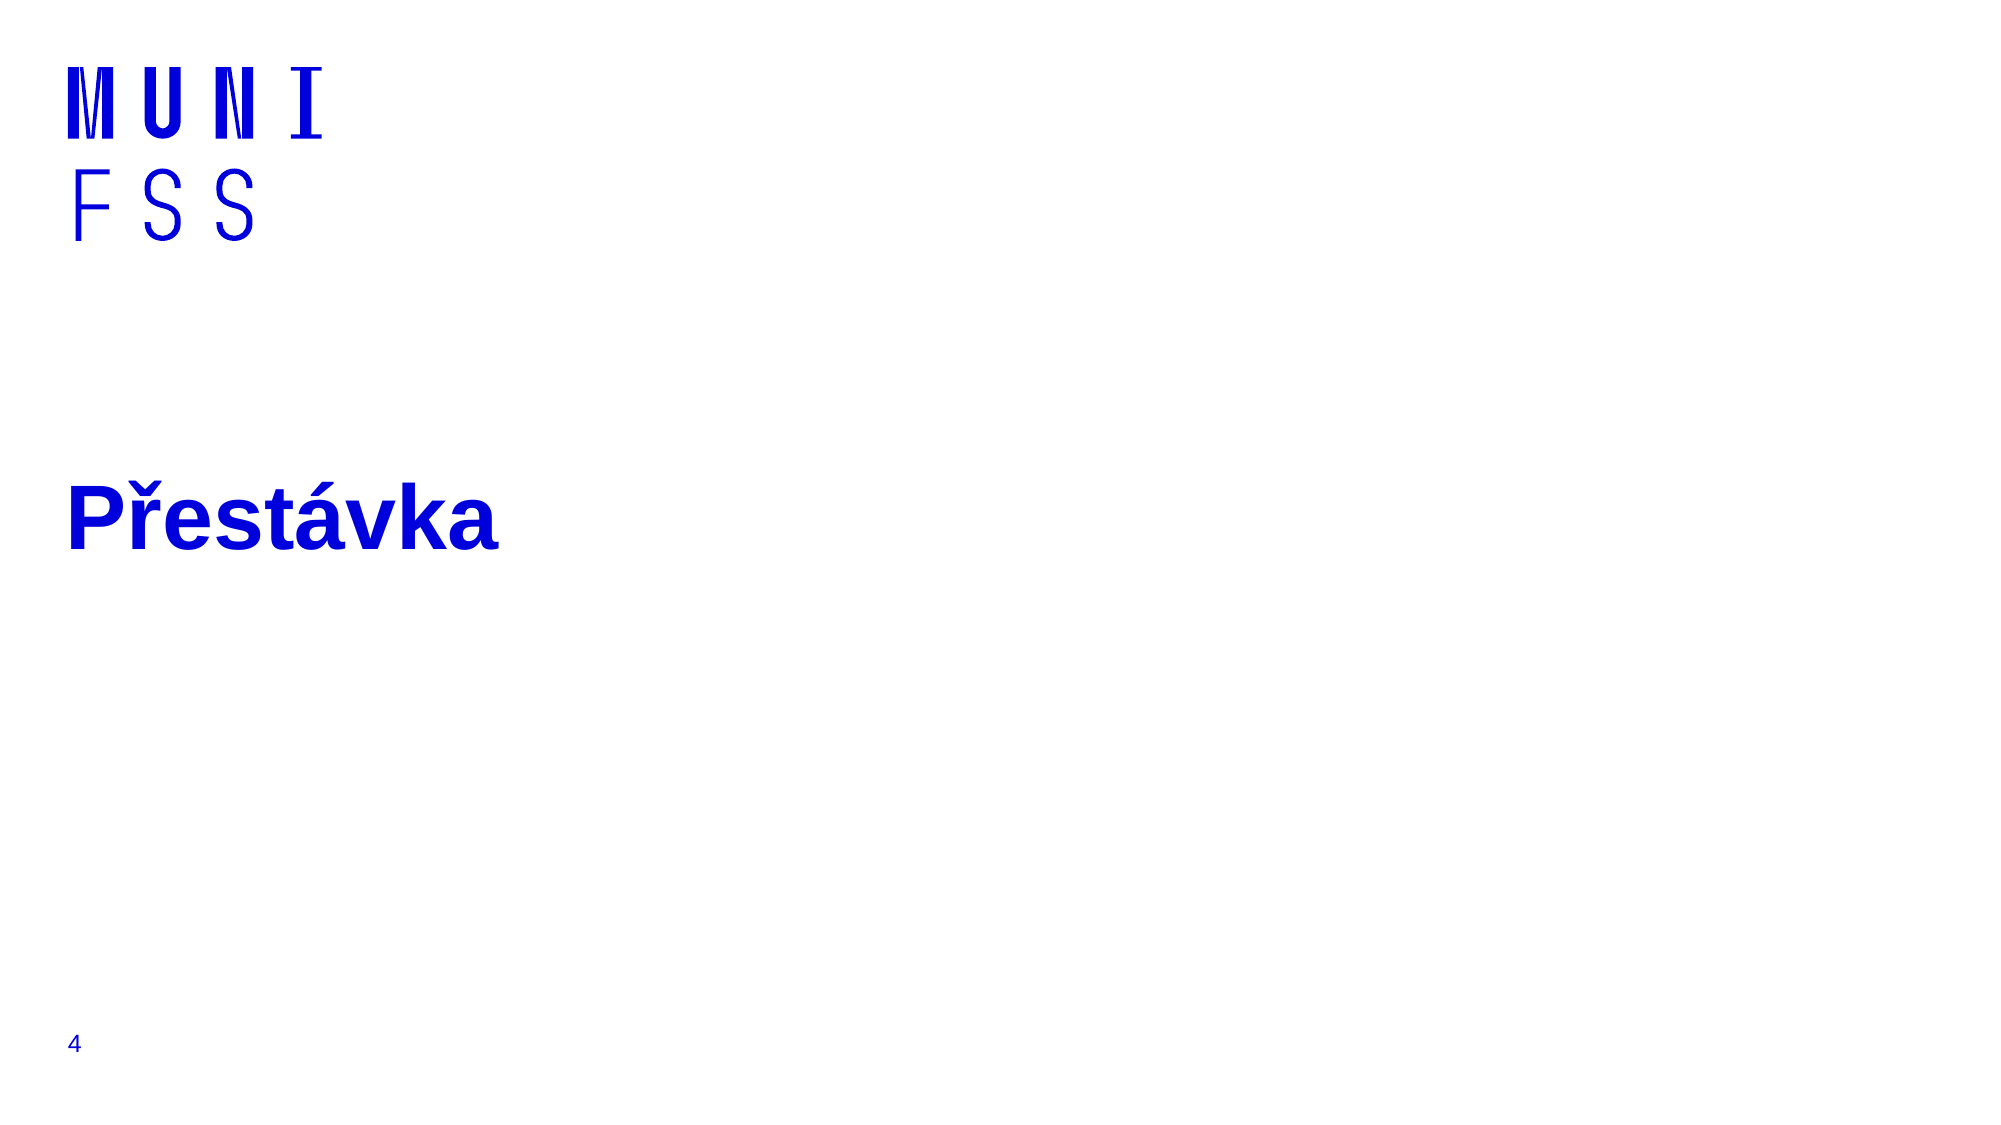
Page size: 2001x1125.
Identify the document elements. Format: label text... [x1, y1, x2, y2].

title Přestávka [65, 475, 1930, 668]
slide_number 4 [67, 1021, 110, 1063]
